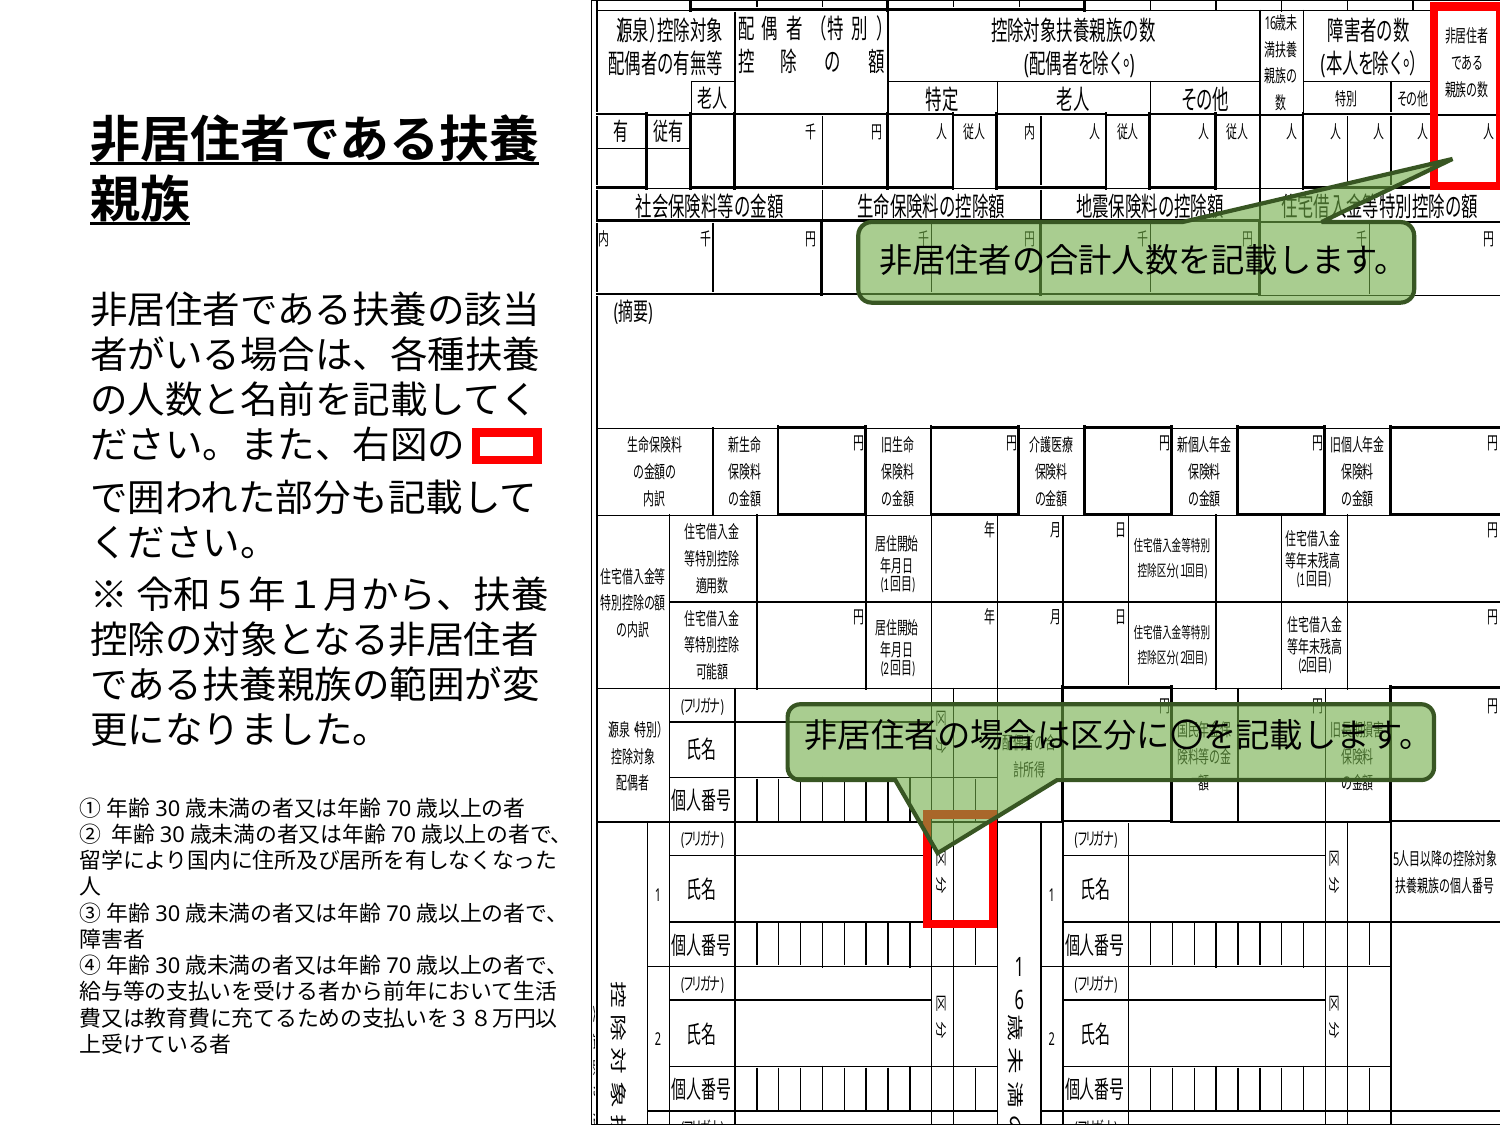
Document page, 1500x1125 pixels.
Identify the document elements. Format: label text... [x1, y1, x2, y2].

list 非居住者である扶養の該当者がいる場合は、各種扶養の人数と名前を記載してください。また、右図の で囲われた部分も記載してください。 ※令和５年１月から、扶養控除の対象となる非居住者である扶養親族の範囲が変更になりました。 [75, 278, 569, 715]
text_box ①年齢30歳未満の者又は年齢70歳以上の者 ② 年齢30歳未満の者又は年齢70歳以上の者で、留学により国内に住所及び居所を有しなくなった人 ③年齢30歳未満の者又は年齢70歳以上の者で、障害者 ④年齢30歳未満の者又は年齢70歳以上の者で、給与等の支払いを受ける者から前年において生活費又は教育費に充てるための支払いを３８万円以上受けている者 [64, 715, 581, 1091]
title 非居住者である扶養親族 [75, 44, 569, 236]
text_box [475, 432, 539, 461]
picture [591, 0, 1500, 1125]
